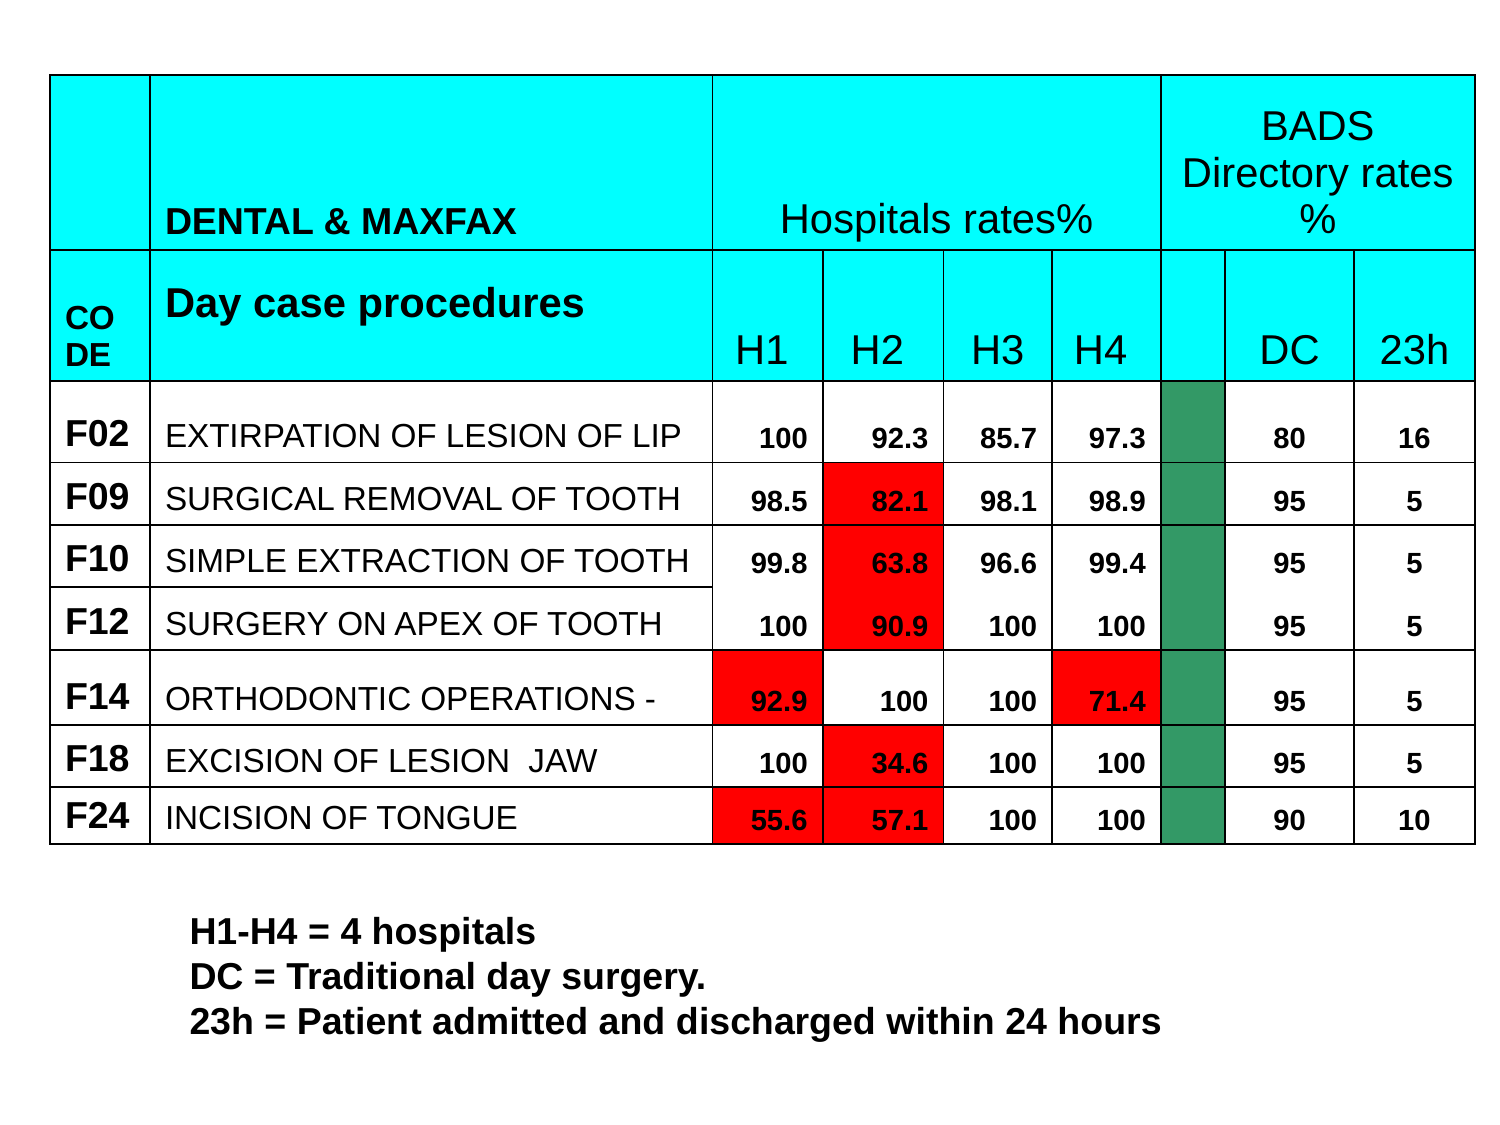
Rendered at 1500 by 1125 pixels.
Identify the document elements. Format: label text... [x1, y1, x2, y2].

table_cell Day case procedures [151, 251, 712, 380]
table_cell EXCISION OF LESION JAW [151, 726, 712, 786]
table_cell 90.9 [824, 587, 943, 649]
table_cell 82.1 [824, 463, 943, 524]
table_cell 80 [1226, 382, 1353, 462]
table_cell 5 [1355, 651, 1474, 724]
table_cell 92.9 [713, 651, 822, 724]
table_cell [1162, 251, 1224, 380]
table_cell 100 [1053, 587, 1160, 649]
table_cell 57.1 [824, 788, 943, 843]
table_cell 95 [1226, 587, 1353, 649]
table_cell [1162, 587, 1224, 649]
table_cell 100 [944, 726, 1051, 786]
table_cell 95 [1226, 463, 1353, 524]
table_cell 85.7 [944, 382, 1051, 462]
table_cell 92.3 [824, 382, 943, 462]
table_cell EXTIRPATION OF LESION OF LIP [151, 382, 712, 462]
table_cell 63.8 [824, 526, 943, 587]
table_cell 5 [1355, 526, 1474, 587]
table_cell F18 [51, 726, 149, 786]
table_cell [1162, 526, 1224, 587]
table_cell F14 [51, 651, 149, 724]
table_cell SURGICAL REMOVAL OF TOOTH [151, 463, 712, 524]
table_cell 100 [713, 726, 822, 786]
table_cell [1162, 463, 1224, 524]
table_cell [1162, 726, 1224, 786]
text_box H1-H4 = 4 hospitals DC = Traditional day surgery. 23h = Patient admitted and discharged within 24 hours [174, 899, 1313, 1050]
table_cell 97.3 [1053, 382, 1160, 462]
table_cell 23h [1355, 251, 1474, 380]
table_cell 99.8 [713, 526, 822, 587]
table_cell 5 [1355, 463, 1474, 524]
table_cell 98.1 [944, 463, 1051, 524]
table_cell 16 [1355, 382, 1474, 462]
table_cell 95 [1226, 726, 1353, 786]
table_cell F24 [51, 788, 149, 843]
table_cell 10 [1355, 788, 1474, 843]
table_cell 99.4 [1053, 526, 1160, 587]
table_cell H4 [1053, 251, 1160, 380]
table_cell INCISION OF TONGUE [151, 788, 712, 843]
table_cell 5 [1355, 587, 1474, 649]
table_cell DC [1226, 251, 1353, 380]
table_cell 55.6 [713, 788, 822, 843]
table_cell [1162, 382, 1224, 462]
table_cell 95 [1226, 526, 1353, 587]
table_cell 98.5 [713, 463, 822, 524]
table_cell 95 [1226, 651, 1353, 724]
table_cell 100 [713, 382, 822, 462]
table_cell 100 [824, 651, 943, 724]
table_cell F10 [51, 526, 149, 586]
table_cell SURGERY ON APEX OF TOOTH [151, 588, 712, 649]
table_cell 71.4 [1053, 651, 1160, 724]
table_cell 100 [944, 651, 1051, 724]
table_header [51, 76, 149, 249]
table_cell 98.9 [1053, 463, 1160, 524]
table_cell 100 [1053, 726, 1160, 786]
table_cell H3 [944, 251, 1051, 380]
table_cell SIMPLE EXTRACTION OF TOOTH [151, 526, 712, 586]
table_cell H1 [713, 251, 822, 380]
table_cell CODE [51, 251, 149, 380]
table_cell 100 [1053, 788, 1160, 843]
table_cell [1162, 788, 1224, 843]
table_header Hospitals rates% [713, 76, 1160, 249]
table_cell 96.6 [944, 526, 1051, 587]
table_cell 100 [713, 587, 822, 649]
table_cell 34.6 [824, 726, 943, 786]
table_cell 90 [1226, 788, 1353, 843]
table_cell ORTHODONTIC OPERATIONS - [151, 651, 712, 724]
table_cell 100 [944, 587, 1051, 649]
table_header DENTAL & MAXFAX [151, 76, 712, 249]
table_header BADS Directory rates% [1162, 76, 1474, 249]
table_cell H2 [824, 251, 943, 380]
table_cell 100 [944, 788, 1051, 843]
table_cell F12 [51, 588, 149, 649]
table_cell F02 [51, 382, 149, 462]
table_cell 5 [1355, 726, 1474, 786]
table_cell F09 [51, 463, 149, 524]
table_cell [1162, 651, 1224, 724]
